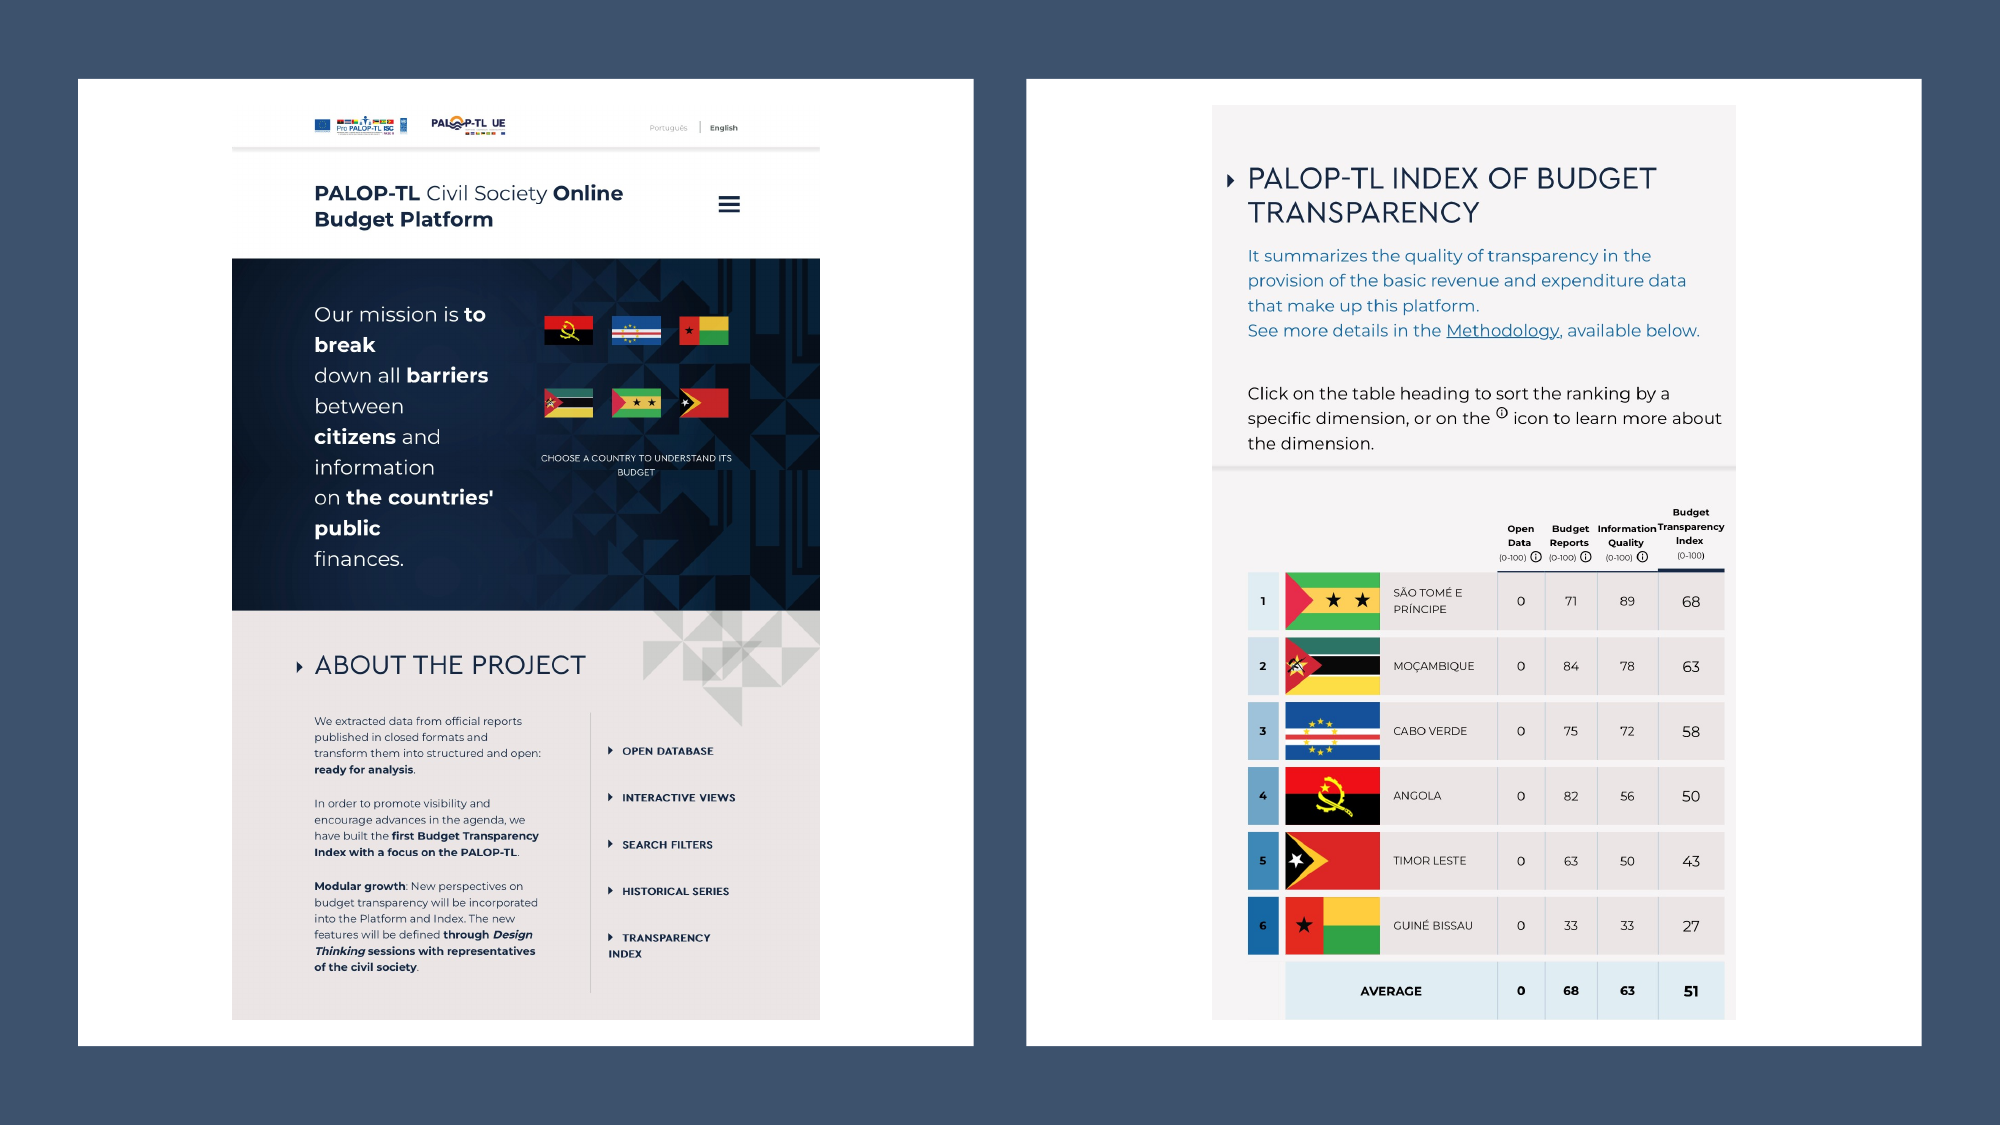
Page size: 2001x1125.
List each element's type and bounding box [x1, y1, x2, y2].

text_box [1025, 78, 1923, 1047]
picture [232, 105, 820, 1020]
text_box [77, 78, 975, 1047]
text_box [0, 0, 2000, 1125]
picture [1212, 105, 1736, 1020]
